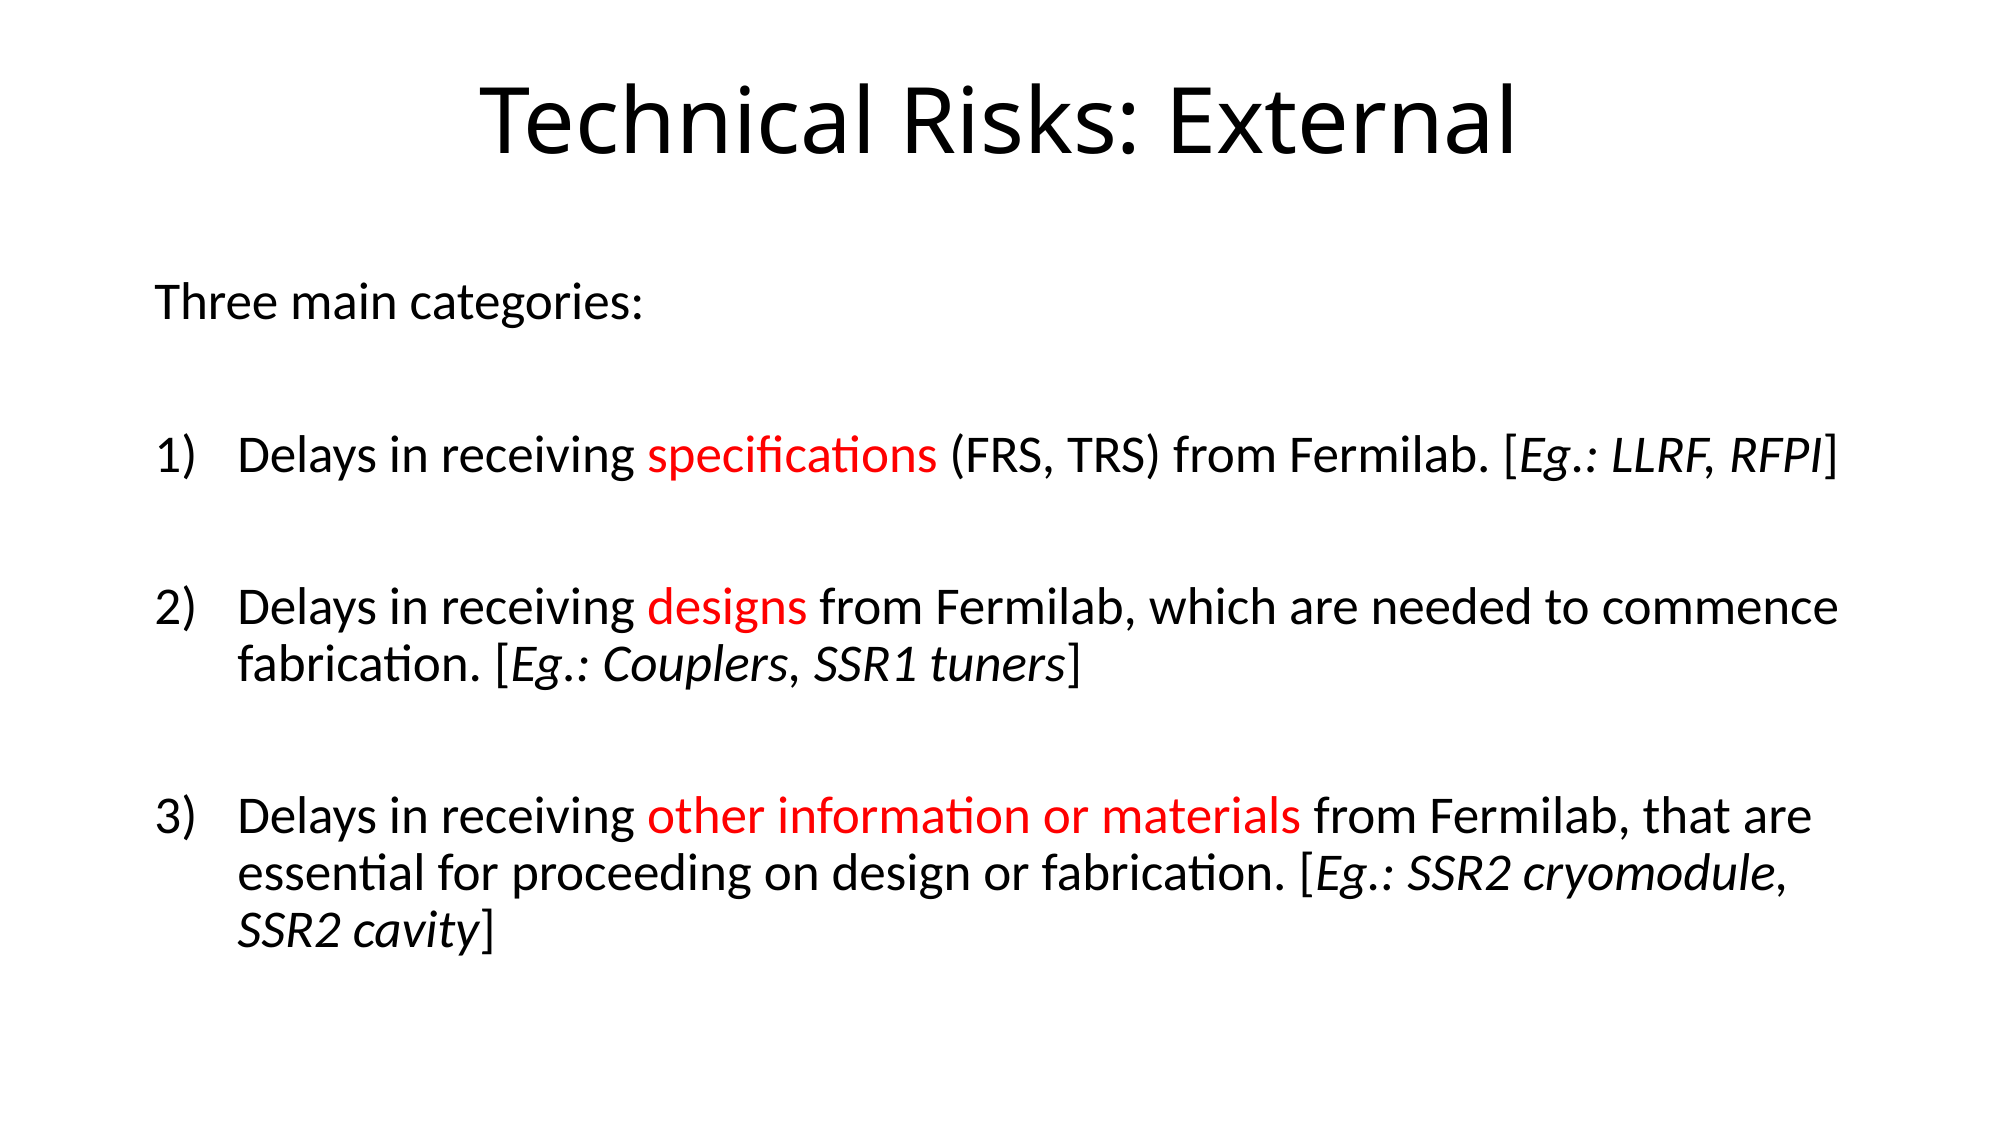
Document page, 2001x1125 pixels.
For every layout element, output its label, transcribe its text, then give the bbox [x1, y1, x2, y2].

list Three main categories: Delays in receiving specifications (FRS, TRS) from Fermilab. [Eg.: LLRF, RFPI] Delays in receiving designs from Fermilab, which are needed to commence fabrication. [Eg.: Couplers, SSR1 tuners] Delays in receiving other information or materials from Fermilab, that are essential for proceeding on design or fabrication. [Eg.: SSR2 cryomodule, SSR2 cavity] [139, 266, 1865, 981]
title Technical Risks: External [137, 44, 1863, 205]
